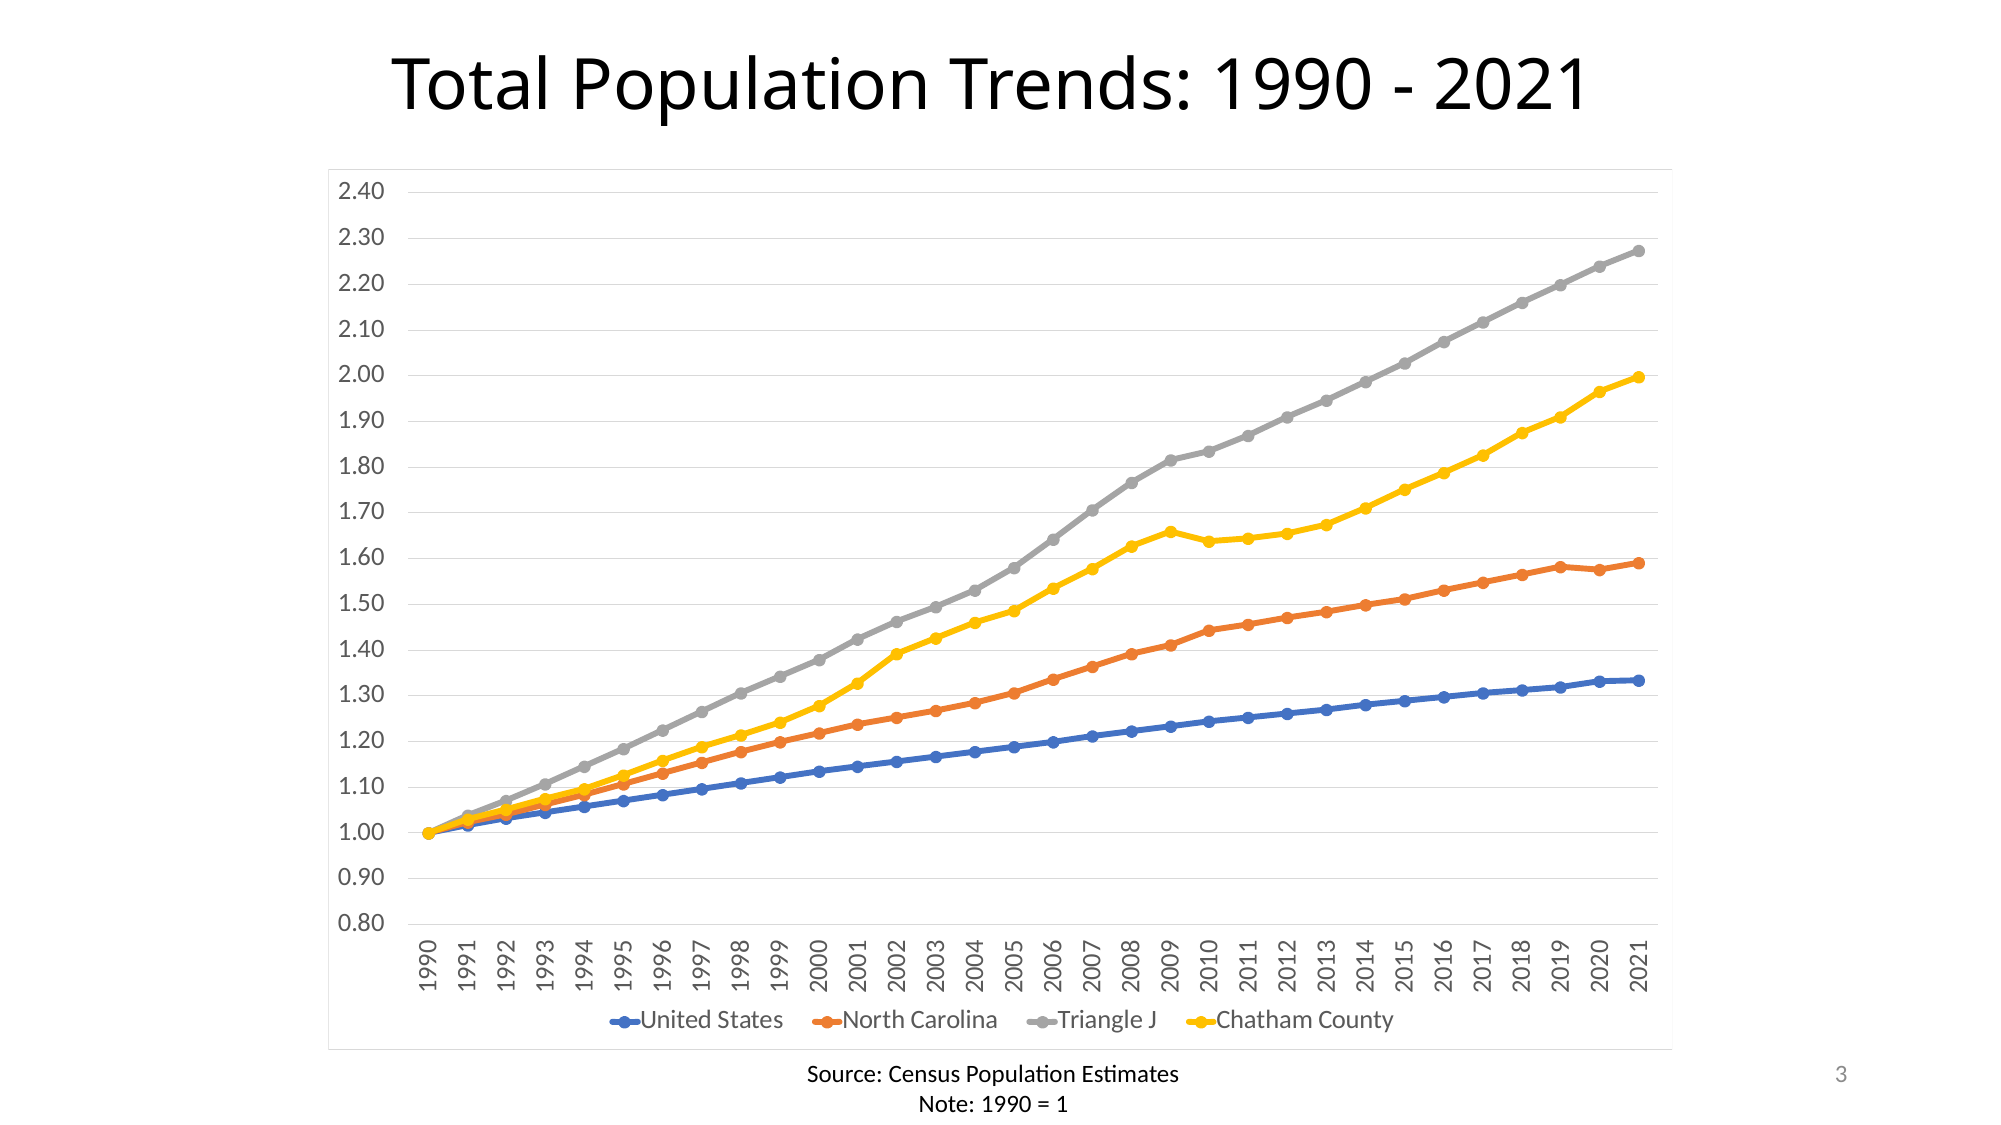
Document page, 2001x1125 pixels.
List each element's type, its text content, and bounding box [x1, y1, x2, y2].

slide_number 3 [1412, 1042, 1863, 1103]
picture [327, 168, 1673, 1050]
text_box Source: Census Population Estimates Note: 1990 = 1 [790, 1050, 1197, 1125]
title Total Population Trends: 1990 - 2021 [24, 5, 1963, 169]
